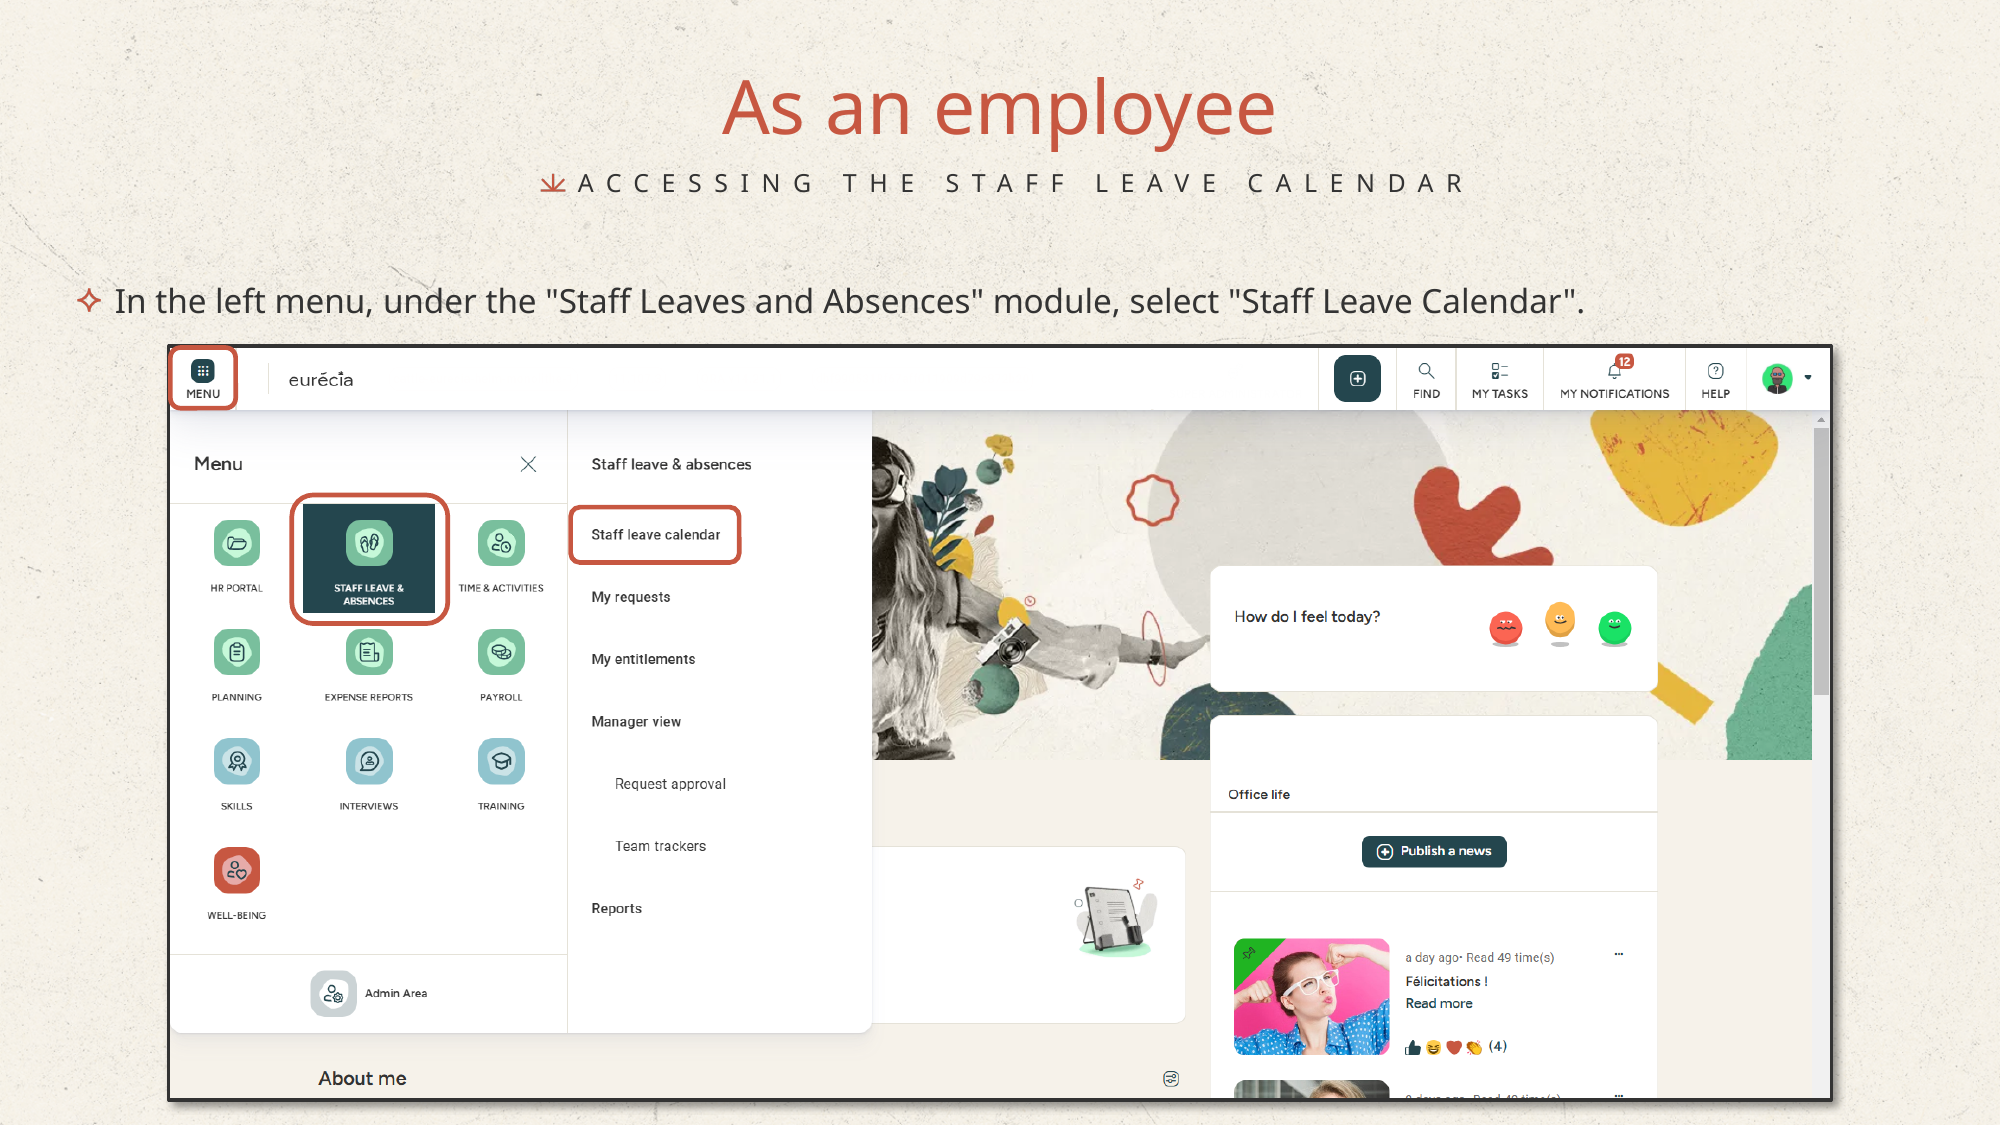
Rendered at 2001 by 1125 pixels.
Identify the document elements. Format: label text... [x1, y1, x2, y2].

list Accessing the staff leave calendar [62, 154, 1942, 210]
text_box In the left menu, under the "Staff Leaves and Absences" module, select "Staff Leave Calendar". [62, 272, 1891, 362]
title As an employee [60, 85, 1940, 136]
picture [0, 0, 2000, 1125]
